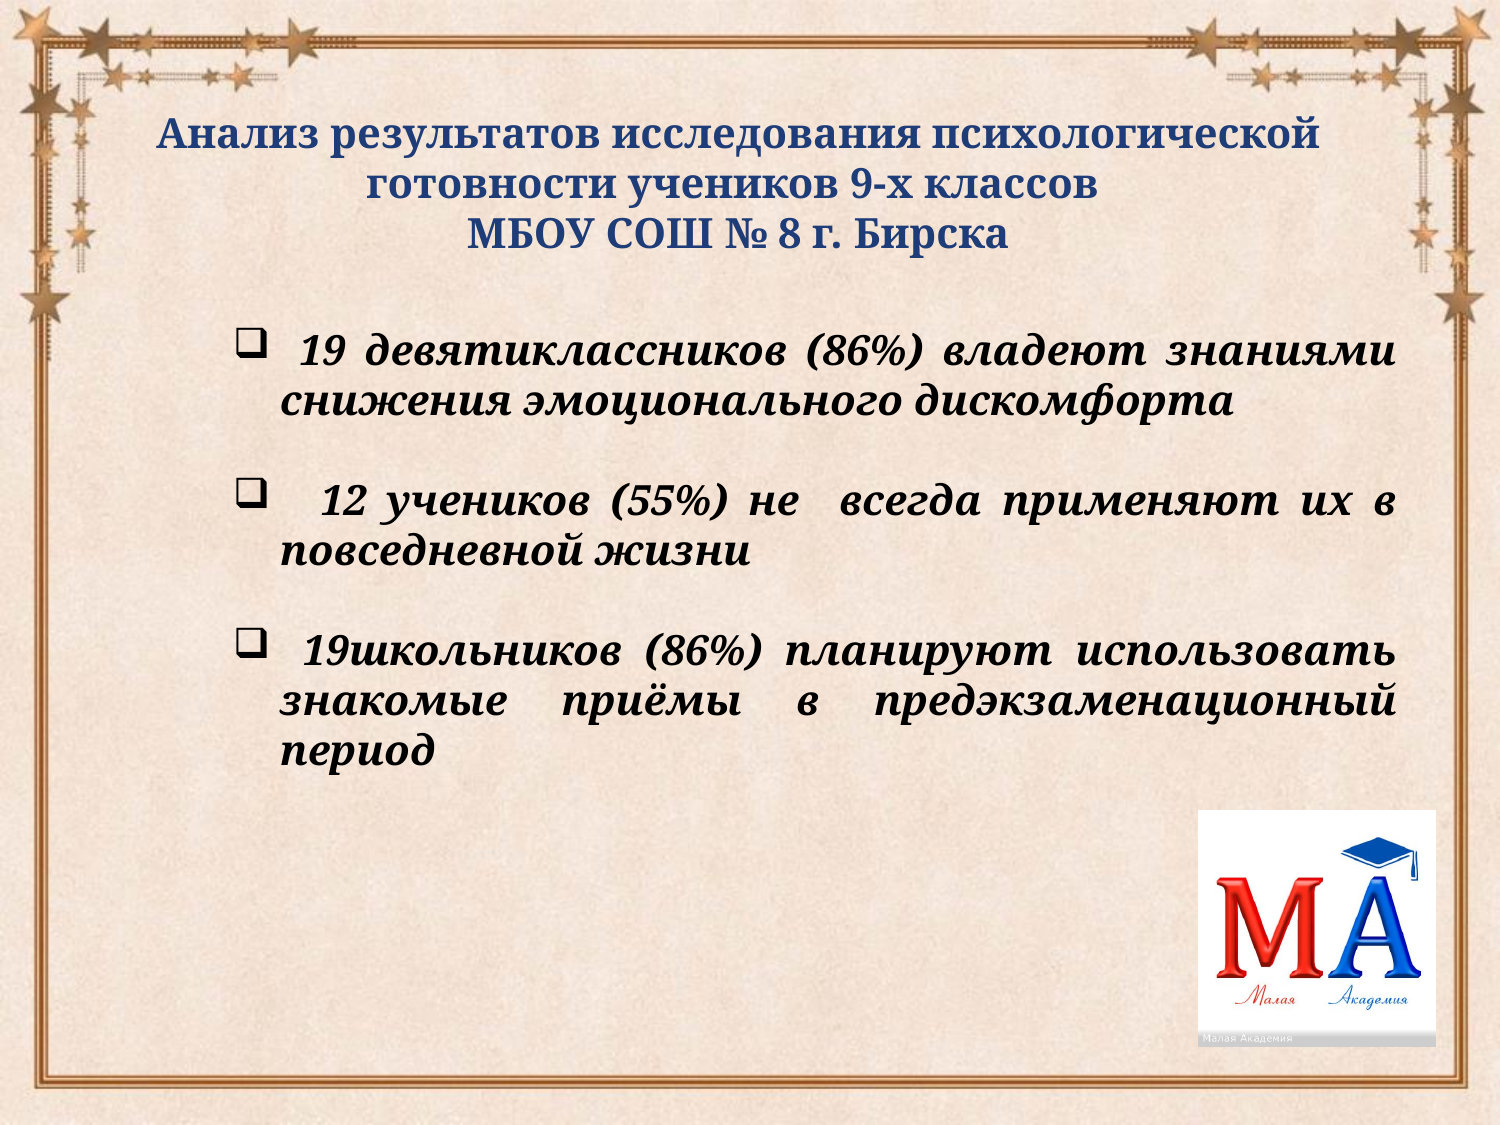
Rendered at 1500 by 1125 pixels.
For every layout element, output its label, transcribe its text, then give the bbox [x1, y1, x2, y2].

picture [0, 0, 1500, 1125]
text_box Анализ результатов исследования психологической готовности учеников 9-х классов МБОУ СОШ № 8 г. Бирска [100, 54, 1376, 265]
text_box 19 девятиклассников (86%) владеют знаниями снижения эмоционального дискомфорта 12 учеников (55%) не всегда применяют их в повседневной жизни 19школьников (86%) планируют использовать знакомые приёмы в предэкзаменационный период [218, 316, 1412, 782]
